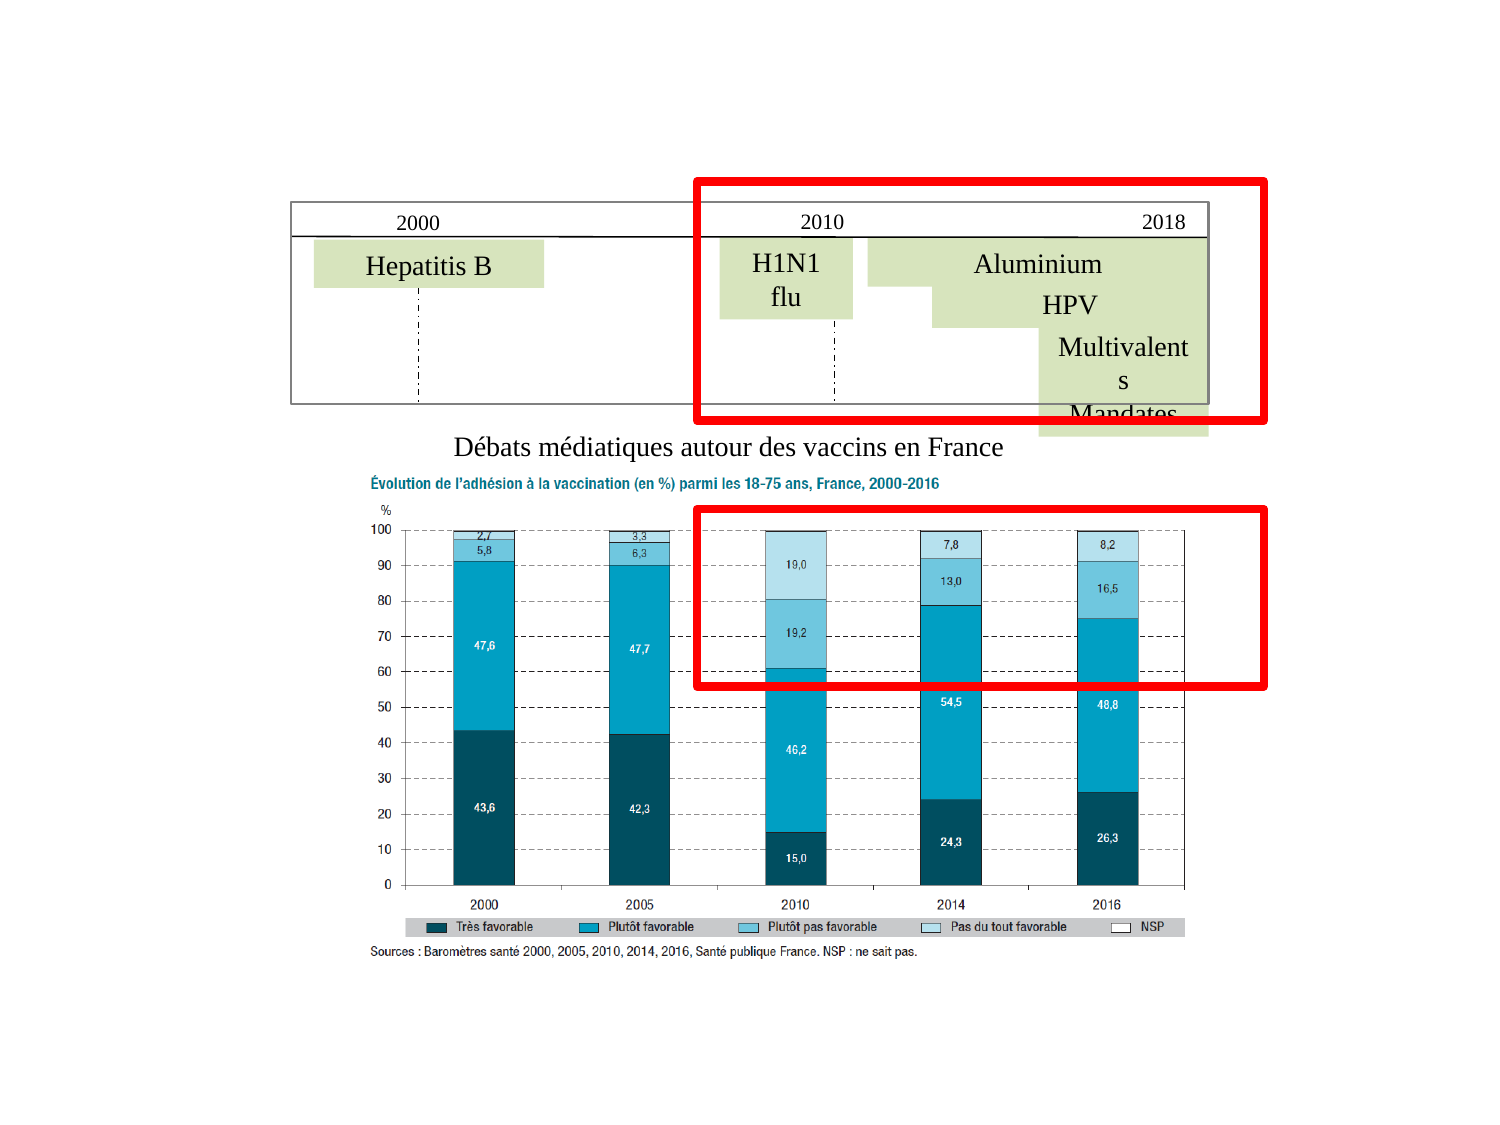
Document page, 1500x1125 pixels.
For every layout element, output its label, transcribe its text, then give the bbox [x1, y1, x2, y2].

text_box [695, 179, 1266, 423]
text_box Débats médiatiques autour des vaccins en France [438, 447, 1061, 466]
text_box [1201, 507, 1266, 688]
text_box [290, 199, 1210, 439]
picture [359, 467, 1197, 962]
